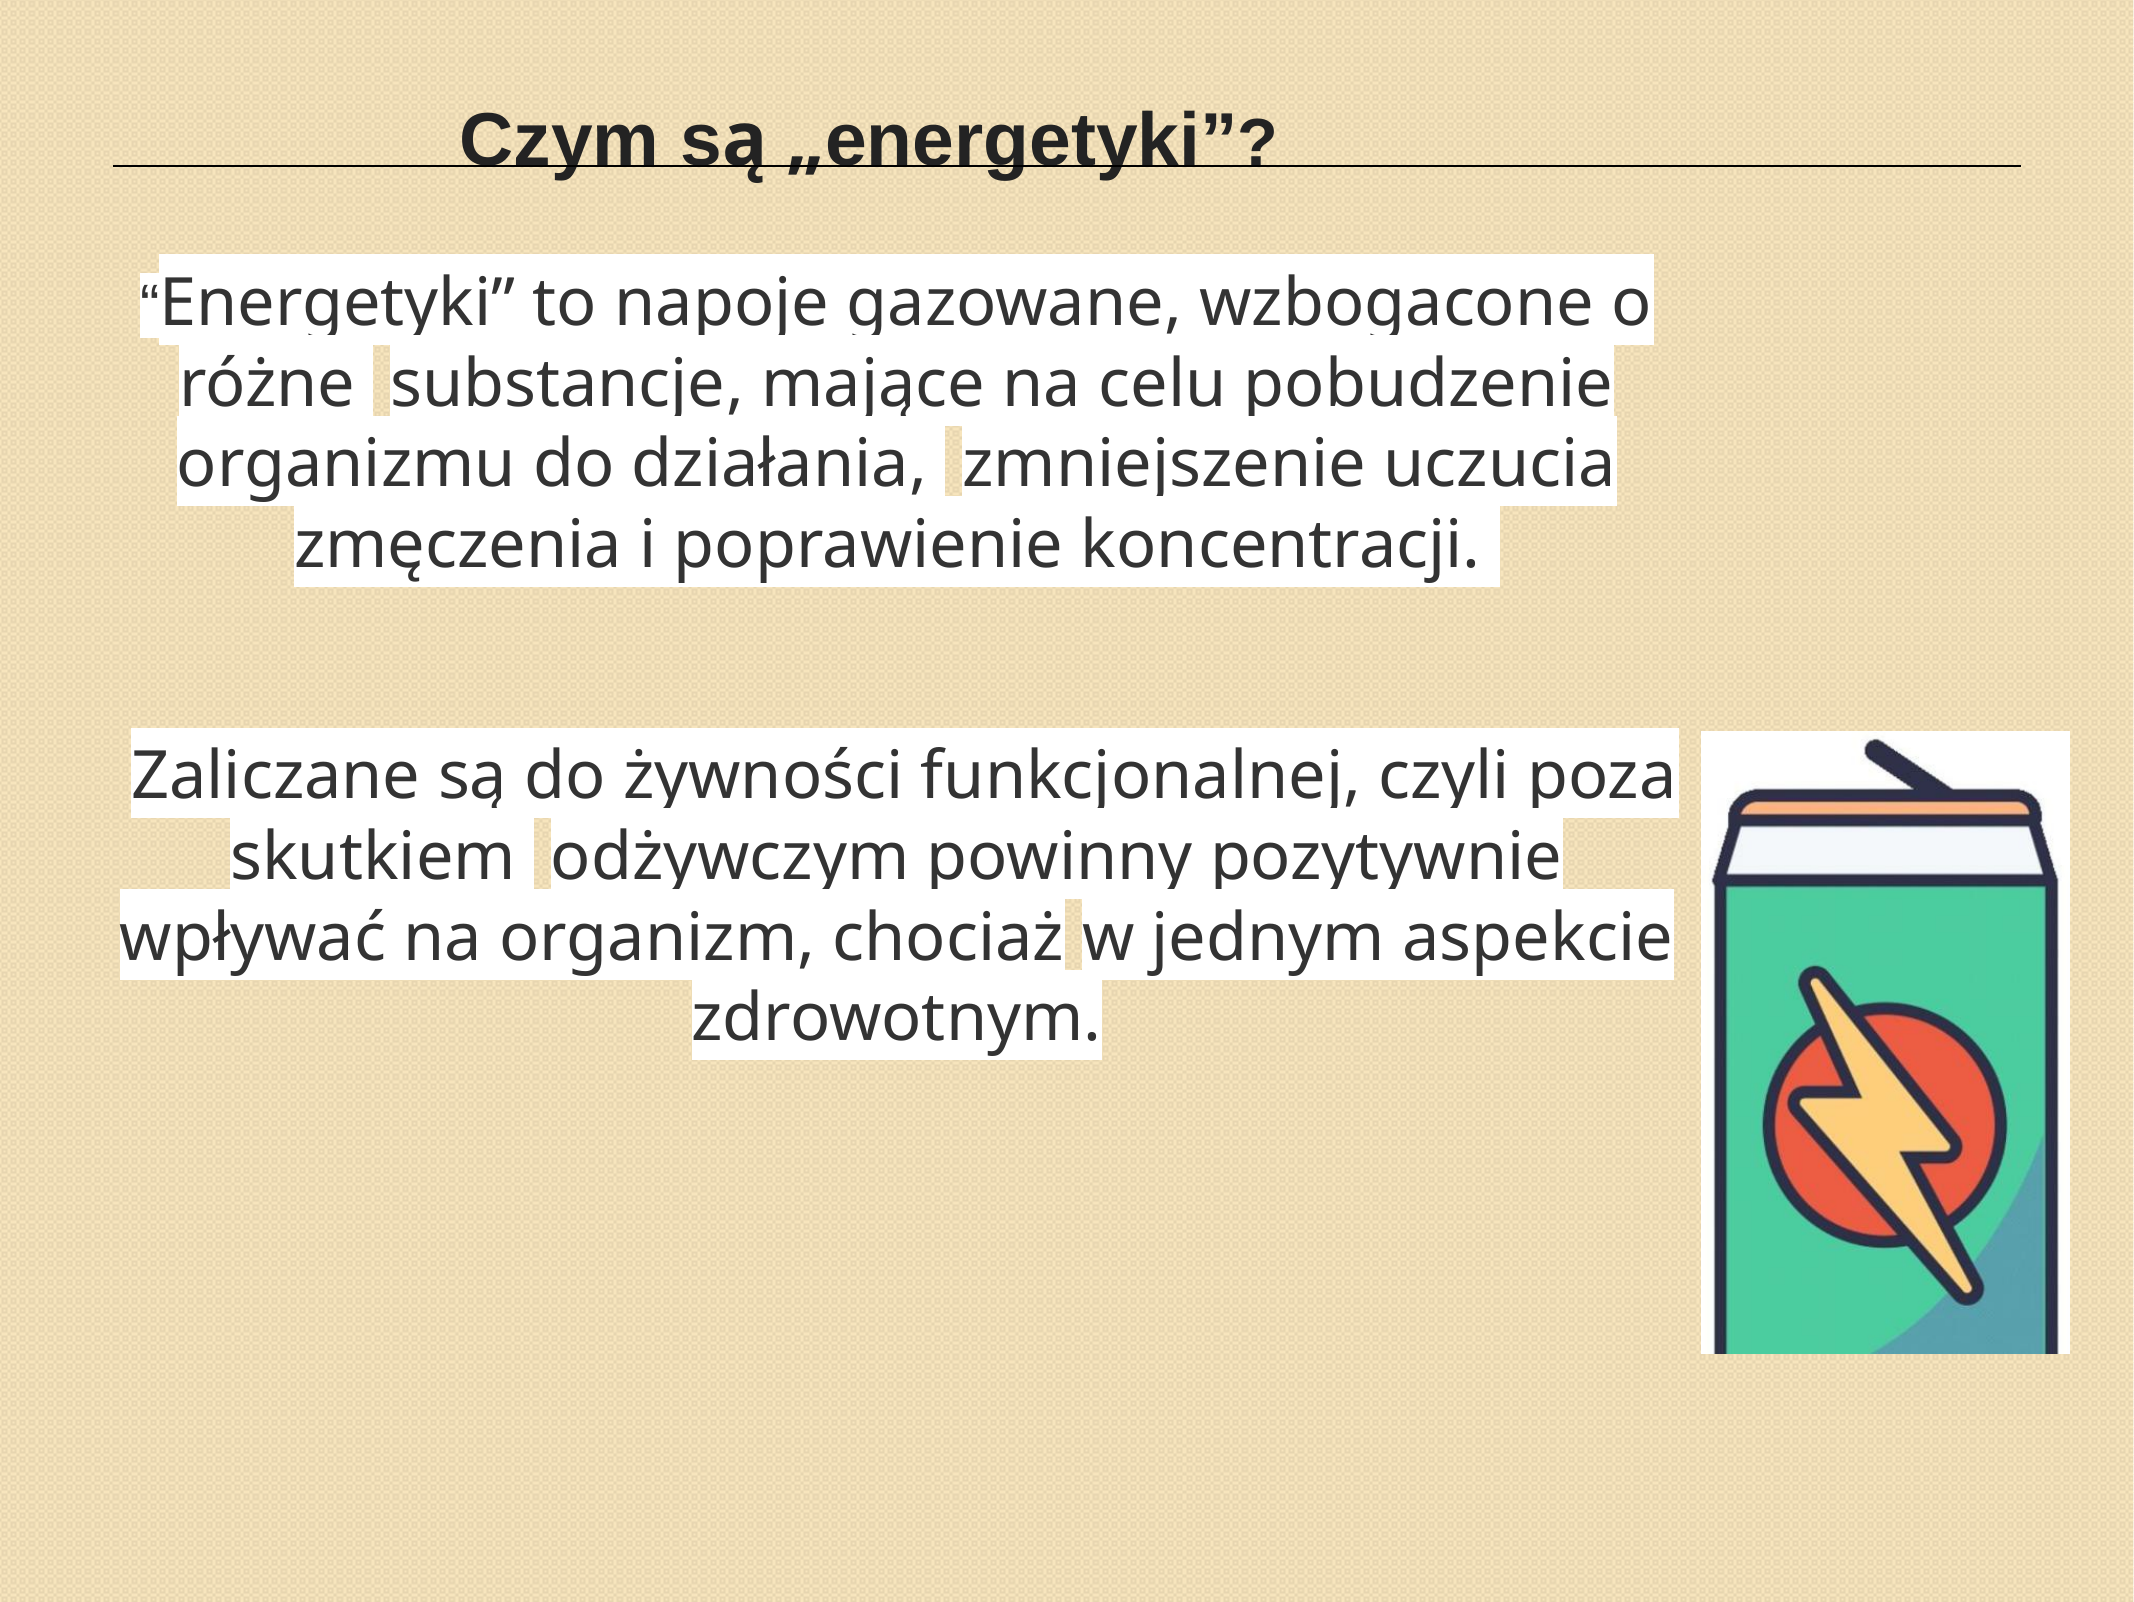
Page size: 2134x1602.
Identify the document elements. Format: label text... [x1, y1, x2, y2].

text_box “Energetyki” to napoje gazowane, wzbogacone o różne substancje, mające na celu pobudzenie organizmu do działania, zmniejszenie uczucia zmęczenia i poprawienie koncentracji. Zaliczane są do żywności funkcjonalnej, czyli poza skutkiem odżywczym powinny pozytywnie wpływać na organizm, chociaż w jednym aspekcie zdrowotnym. [0, 242, 1956, 1070]
picture [1701, 731, 2070, 1354]
text_box Czym są „energetyki”? [110, 88, 1628, 181]
